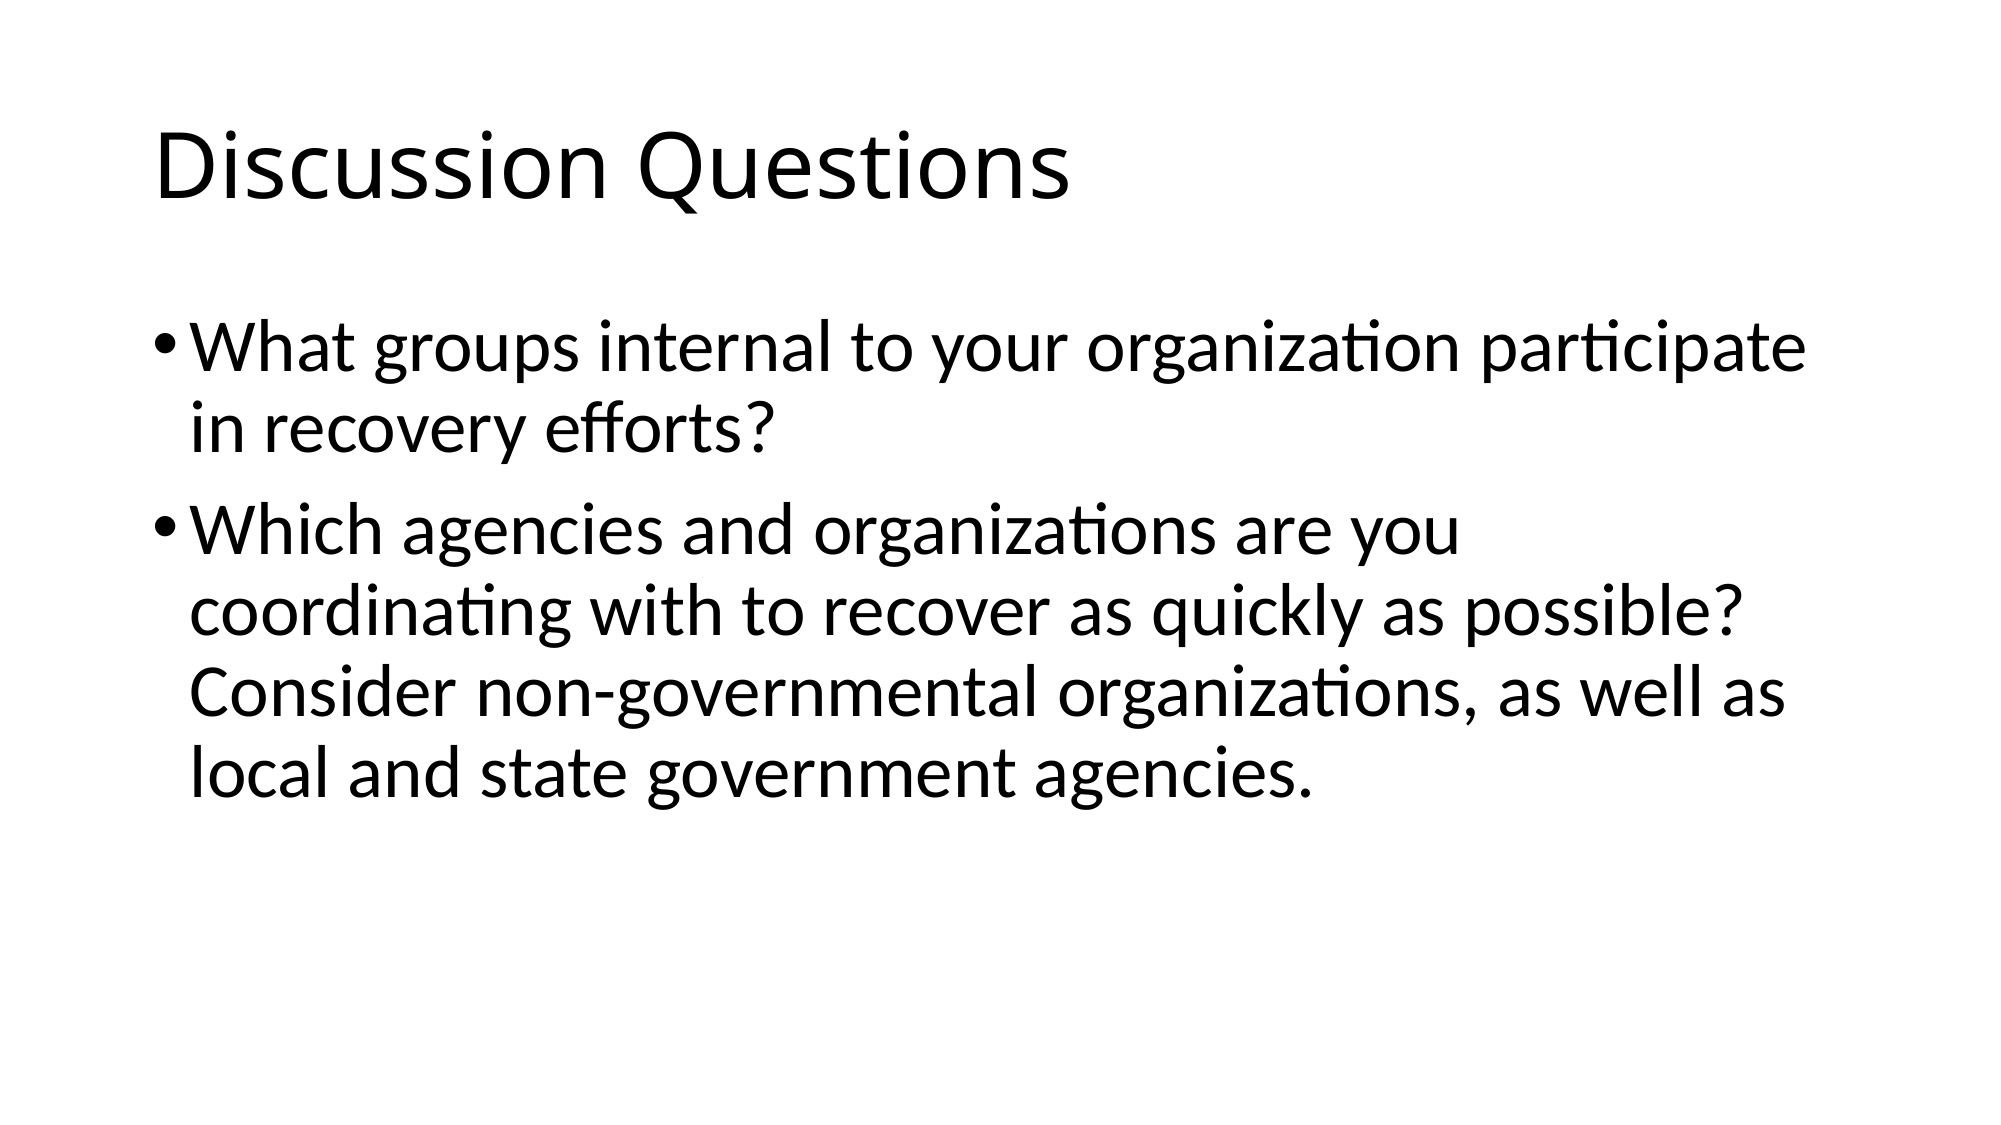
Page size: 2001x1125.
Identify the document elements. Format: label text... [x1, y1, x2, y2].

title Discussion Questions [137, 59, 1863, 278]
list What groups internal to your organization participate in recovery efforts? Which agencies and organizations are you coordinating with to recover as quickly as possible? Consider non-governmental organizations, as well as local and state government agencies. [137, 299, 1863, 1014]
